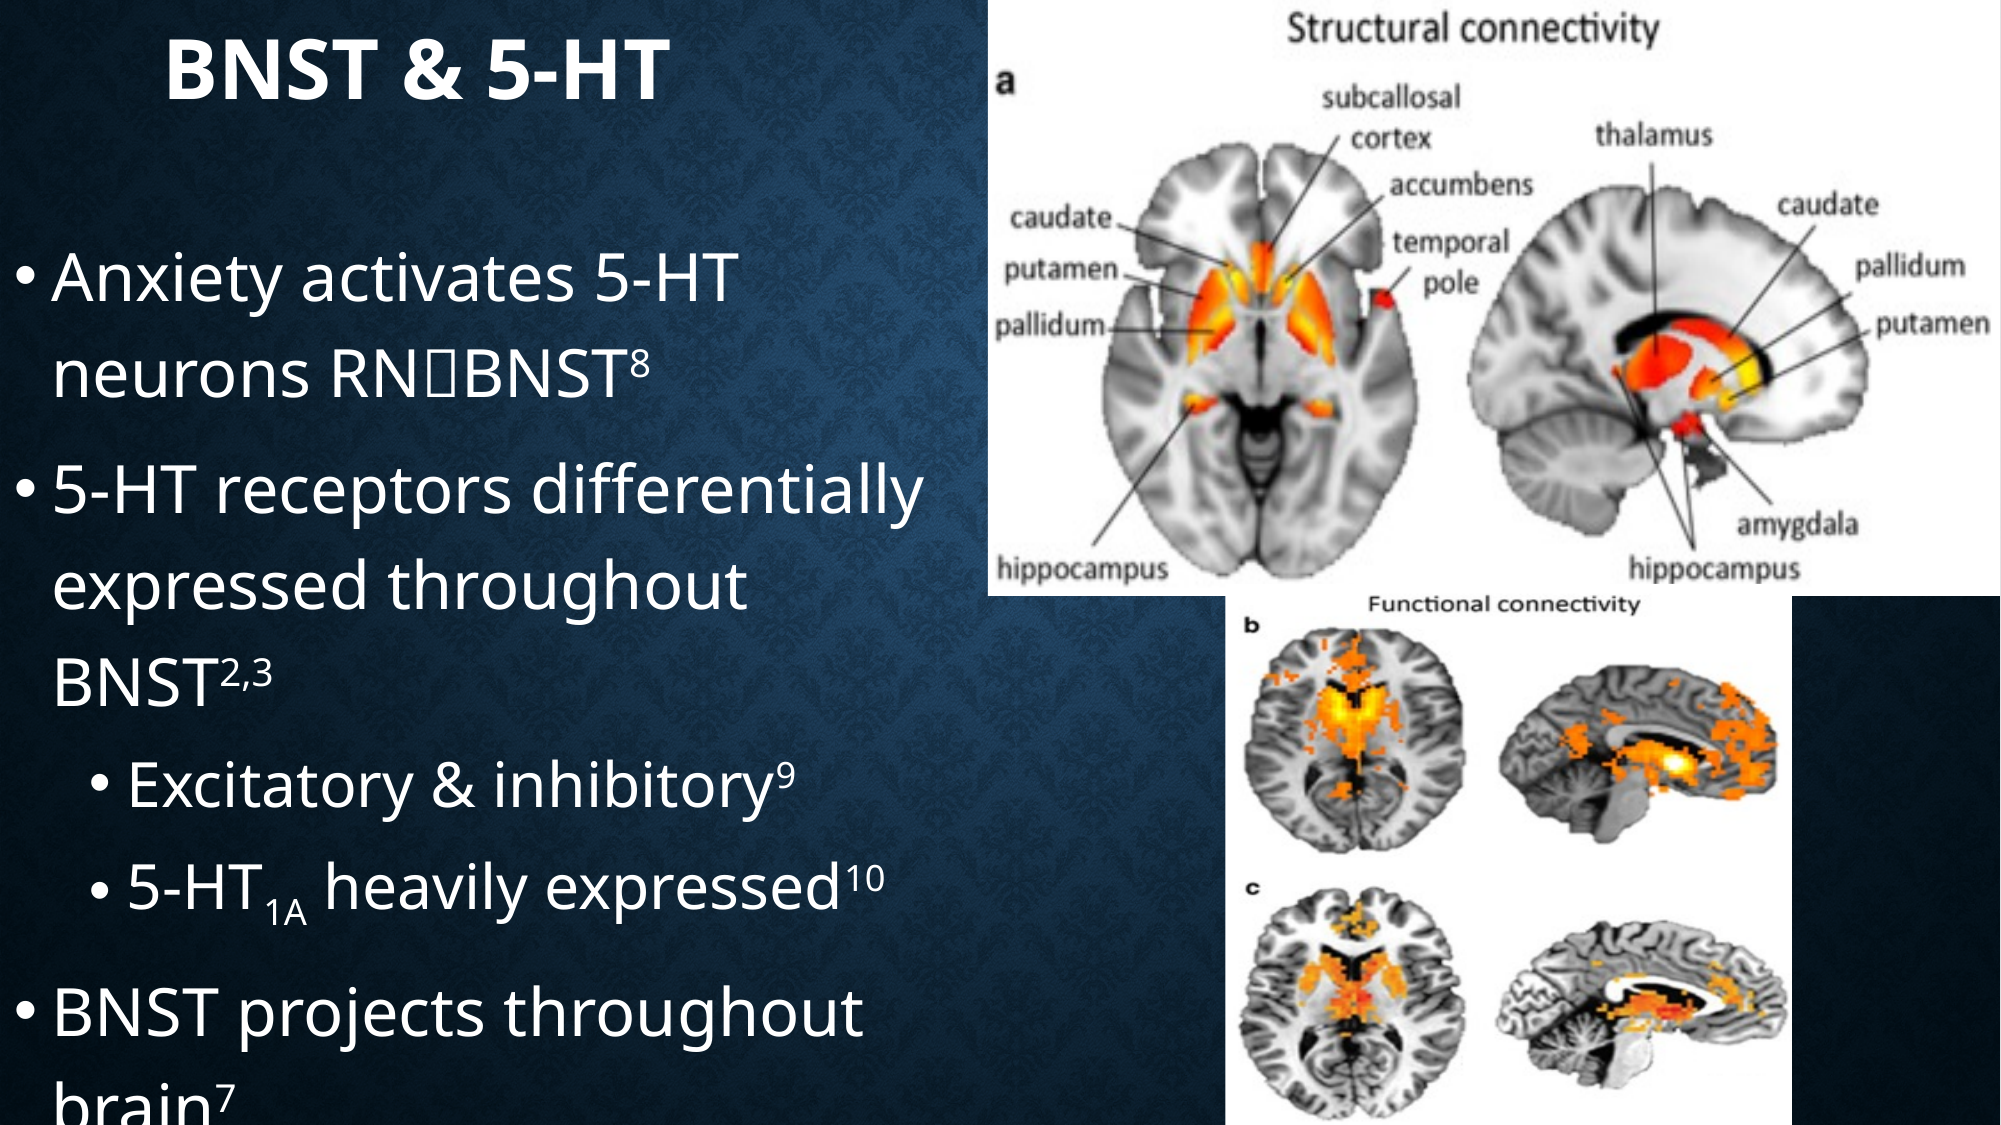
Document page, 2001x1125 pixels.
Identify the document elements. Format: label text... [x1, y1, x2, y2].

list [987, 0, 2000, 597]
picture [1224, 584, 1793, 1125]
title BNST & 5-HT [0, 1, 984, 145]
list Anxiety activates 5-HT neurons RNBNST8 5-HT receptors differentially expressed throughout BNST2,3 Excitatory & inhibitory9 5-HT1A heavily expressed10 BNST projects throughout brain7 [0, 210, 999, 1125]
